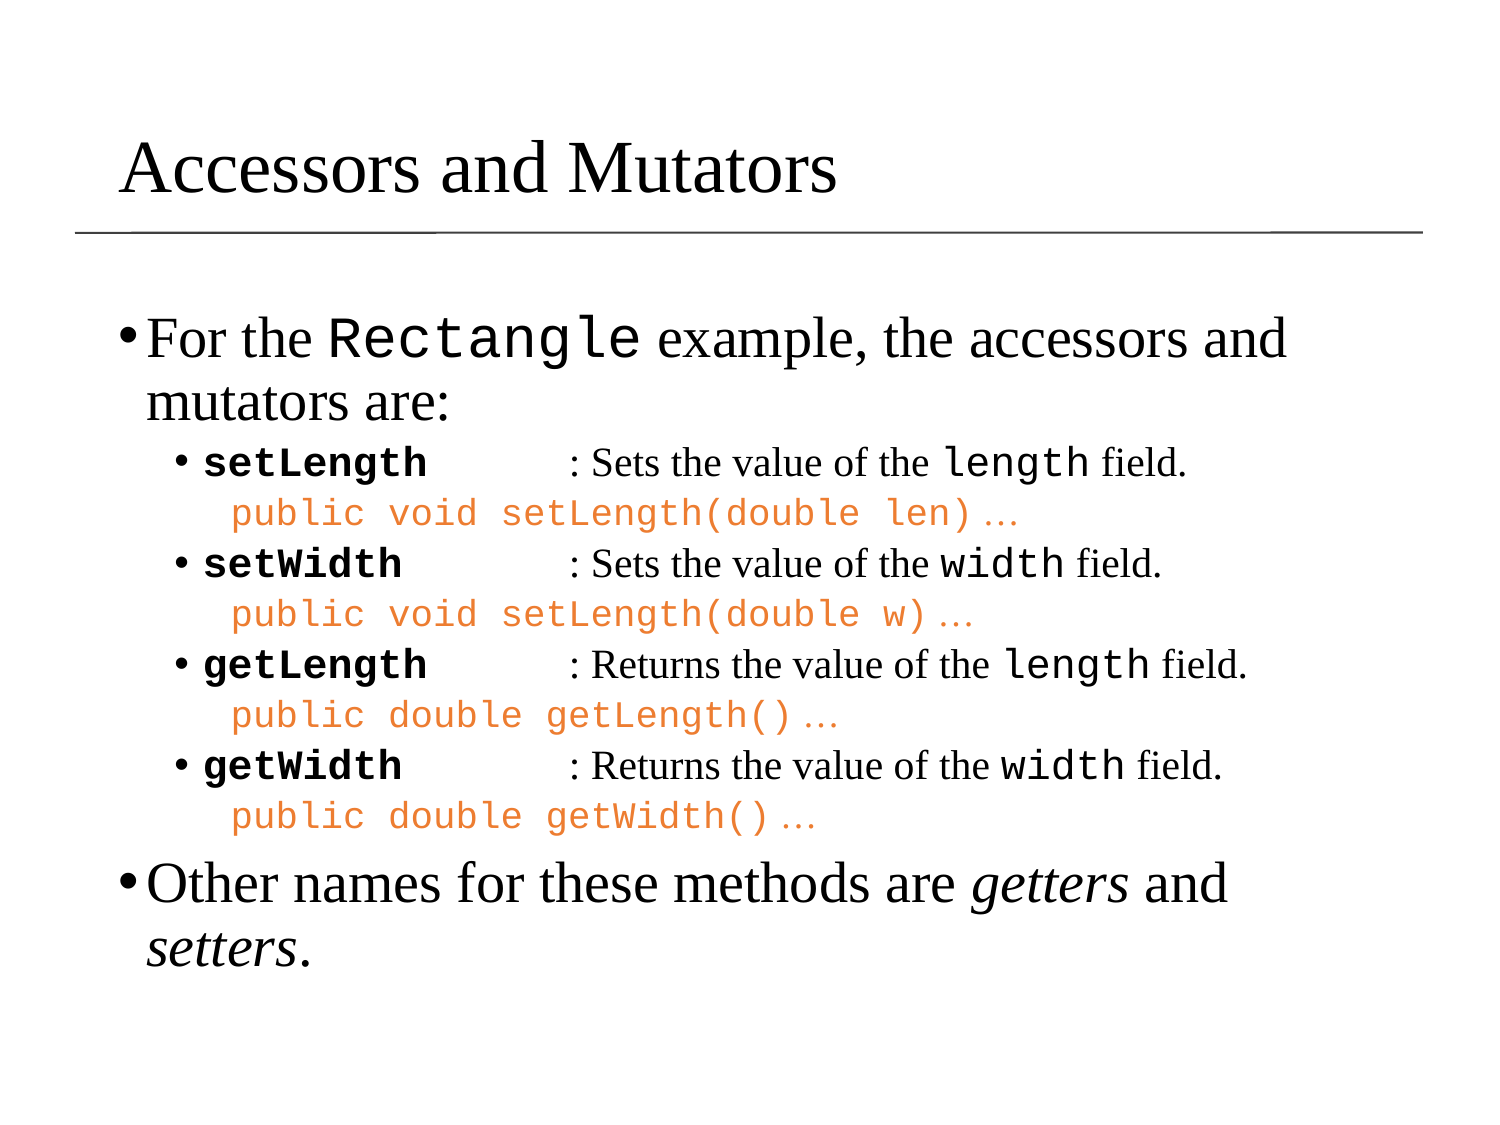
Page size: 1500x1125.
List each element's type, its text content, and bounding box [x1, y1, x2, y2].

list For the Rectangle example, the accessors and mutators are: setLength : Sets the value of the length field. public void setLength(double len) … setWidth : Sets the value of the width field. public void setLength(double w) … getLength : Returns the value of the length field. public double getLength() … getWidth : Returns the value of the width field. public double getWidth() … Other names for these methods are getters and setters. [103, 299, 1397, 1014]
title Accessors and Mutators [103, 59, 1397, 278]
